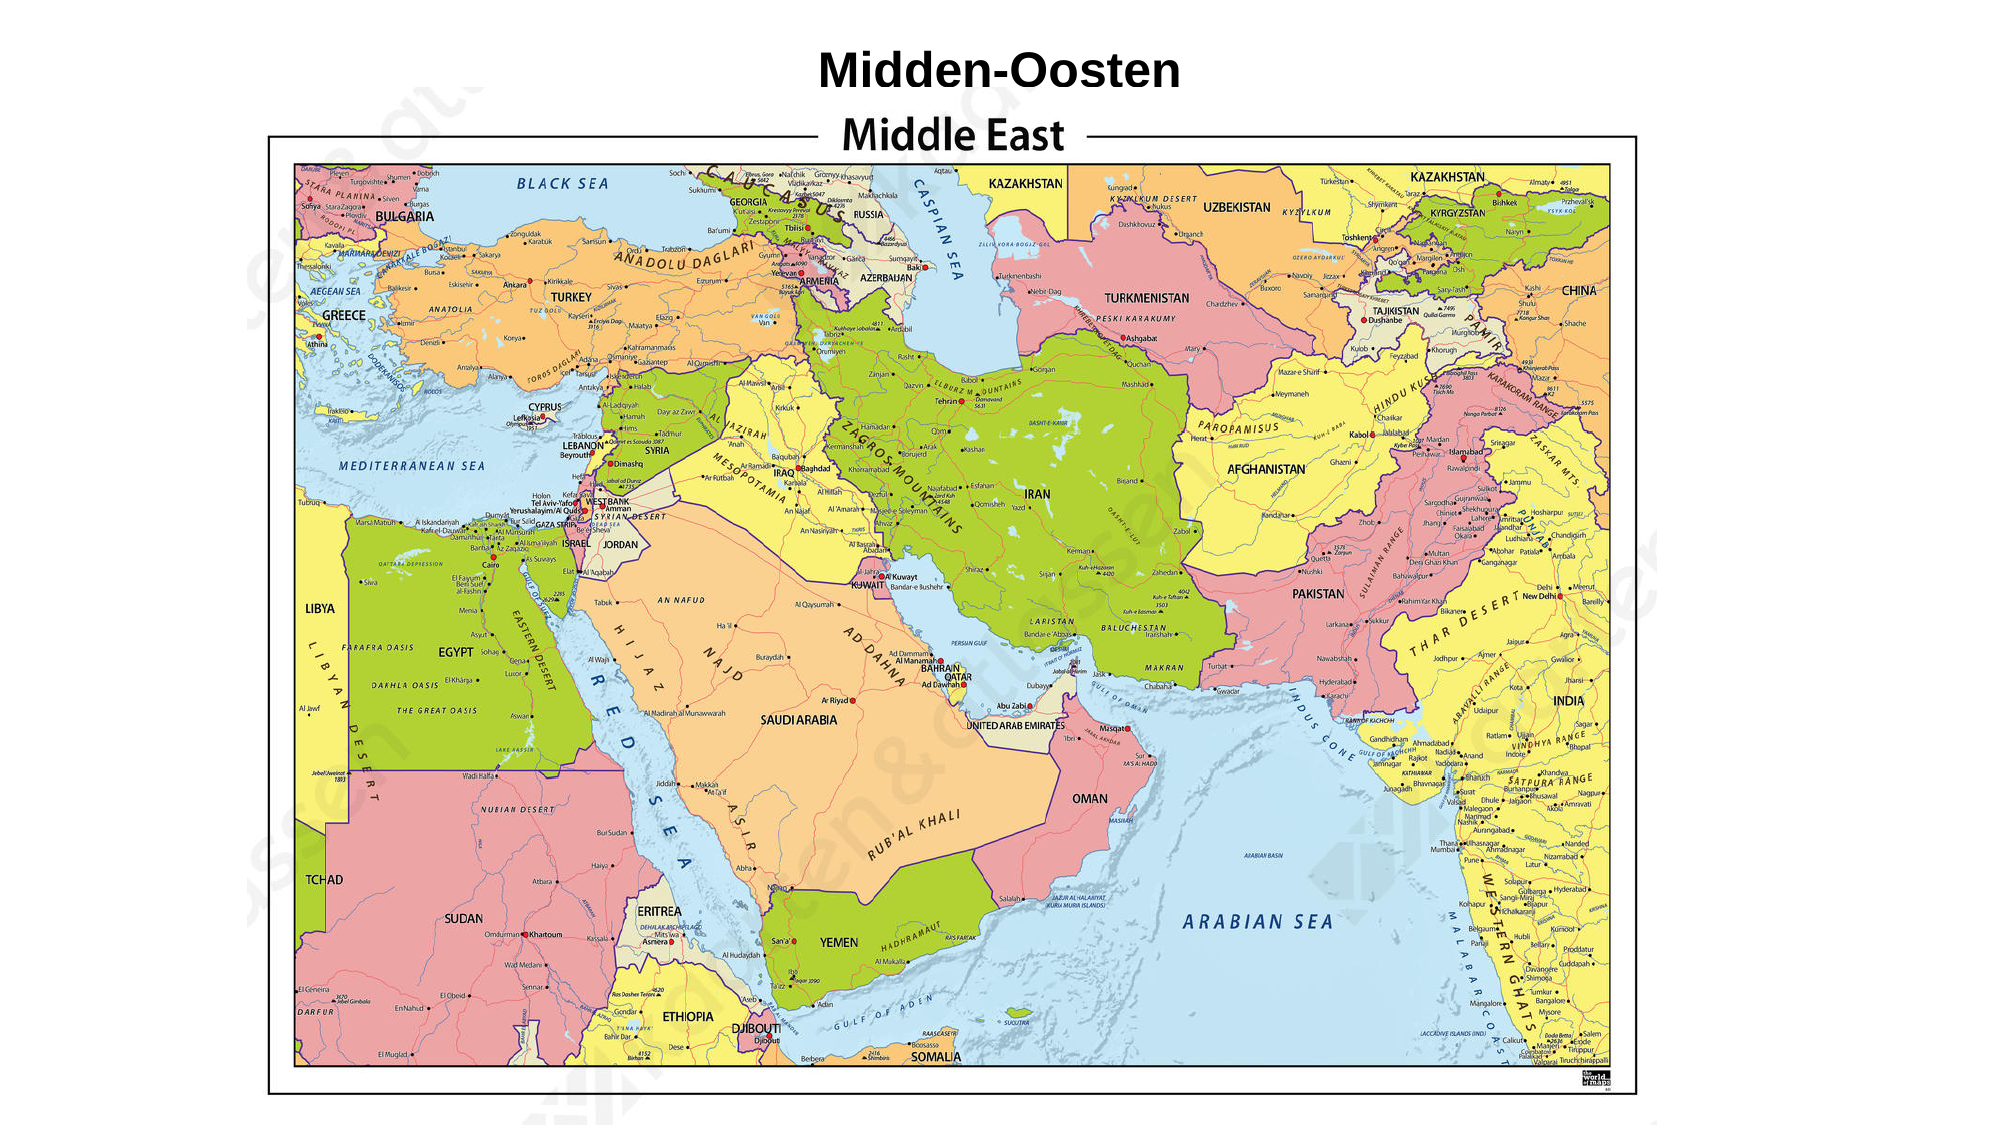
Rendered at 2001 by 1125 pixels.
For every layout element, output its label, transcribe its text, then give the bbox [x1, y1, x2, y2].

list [247, 87, 1657, 1125]
title Midden-Oosten [137, 17, 1863, 125]
